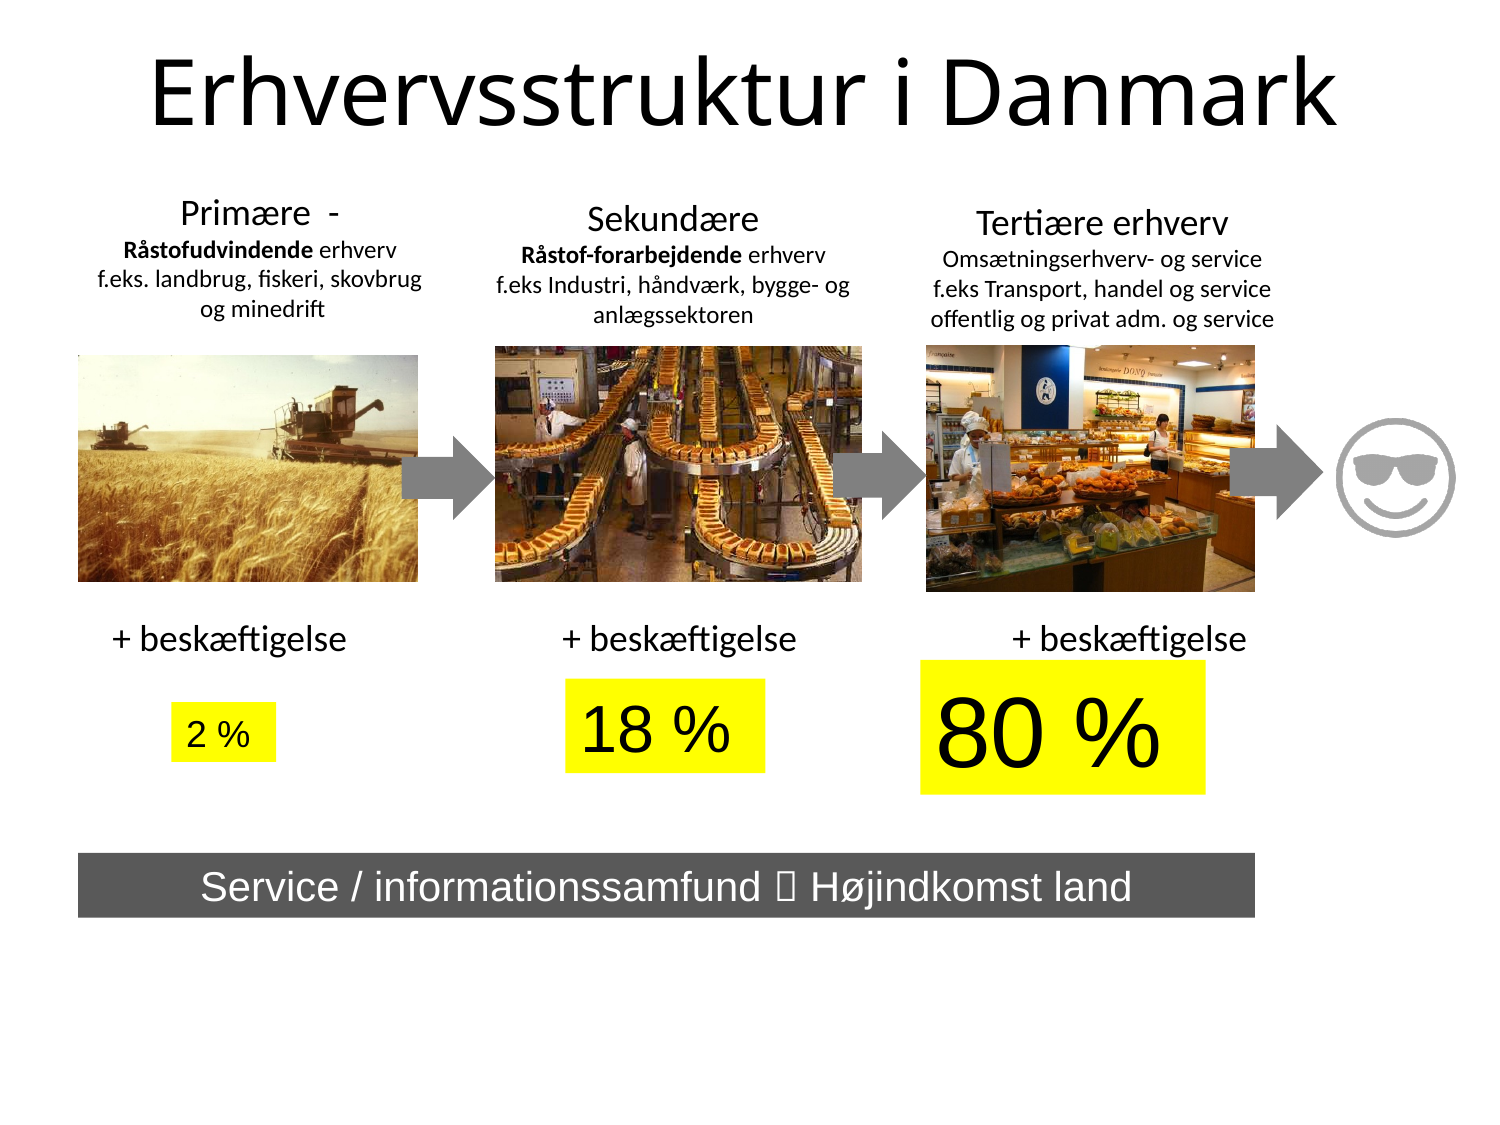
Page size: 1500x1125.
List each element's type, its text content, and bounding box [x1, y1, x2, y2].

picture [1319, 402, 1471, 554]
text_box Service / informationssamfund  Højindkomst land [78, 852, 1255, 918]
text_box Tertiære erhverv Omsætningserhverv- og service f.eks Transport, handel og service offentlig og privat adm. og service [915, 190, 1290, 340]
text_box 18 % [565, 678, 766, 774]
picture [77, 354, 419, 583]
text_box [423, 433, 489, 522]
text_box 2 % [171, 702, 277, 762]
text_box + beskæftigelse + beskæftigelse + beskæftigelse [97, 606, 1263, 666]
text_box [866, 428, 921, 523]
picture [494, 346, 862, 583]
picture [926, 345, 1256, 592]
text_box Sekundære Råstof-forarbejdende erhverv f.eks Industri, håndværk, bygge- og anlægssektoren [481, 186, 866, 336]
title Erhvervsstruktur i Danmark [68, 0, 1419, 183]
text_box Primære - Råstofudvindende erhverv f.eks. landbrug, fiskeri, skovbrug og minedrift [82, 180, 438, 331]
text_box 80 % [920, 659, 1206, 795]
text_box [1259, 422, 1314, 522]
